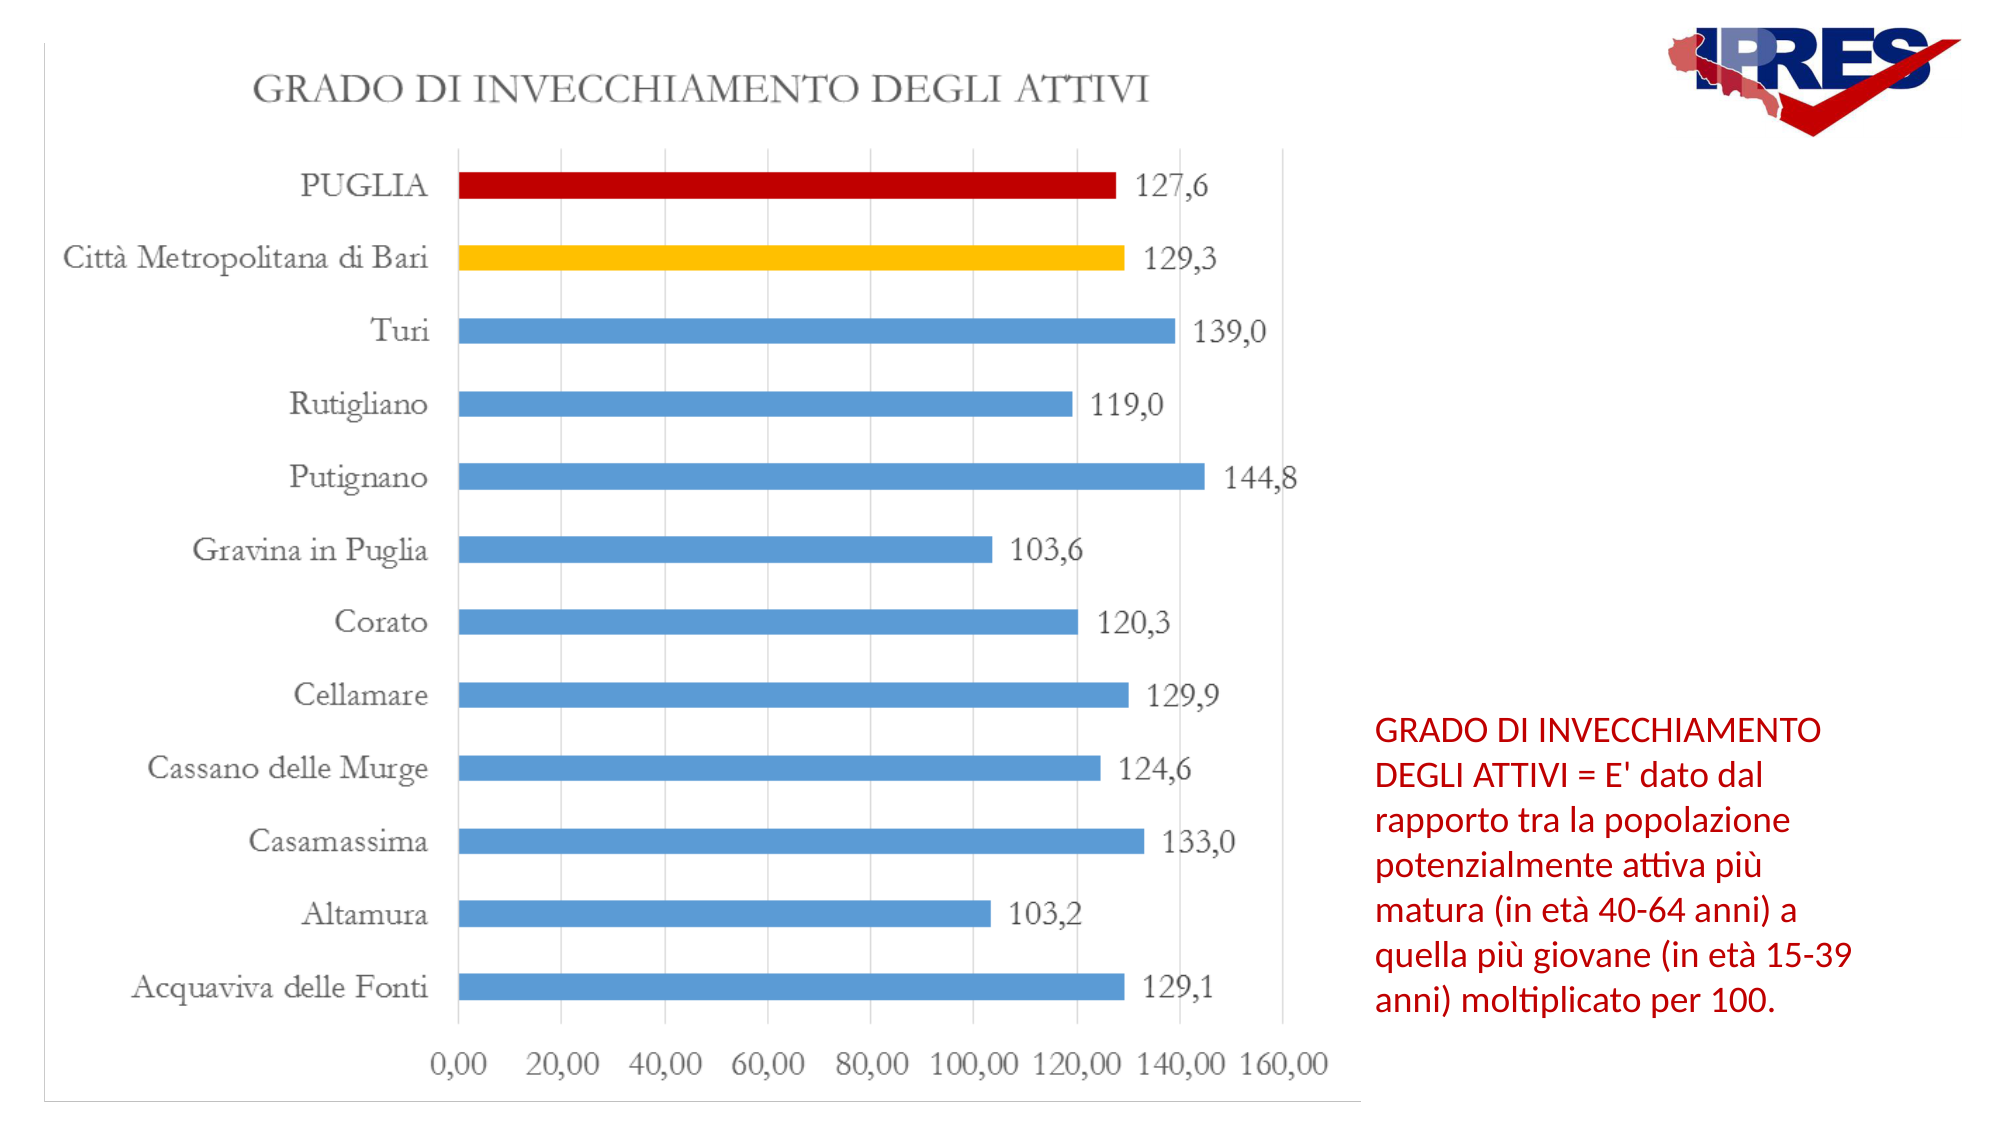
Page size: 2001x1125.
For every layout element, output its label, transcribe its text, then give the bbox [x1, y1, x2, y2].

picture [43, 43, 1361, 1103]
text_box GRADO DI INVECCHIAMENTO DEGLI ATTIVI = E' dato dal rapporto tra la popolazione potenzialmente attiva più matura (in età 40-64 anni) a quella più giovane (in età 15-39 anni) moltiplicato per 100. [1361, 697, 1886, 1028]
picture [1667, 22, 1962, 138]
